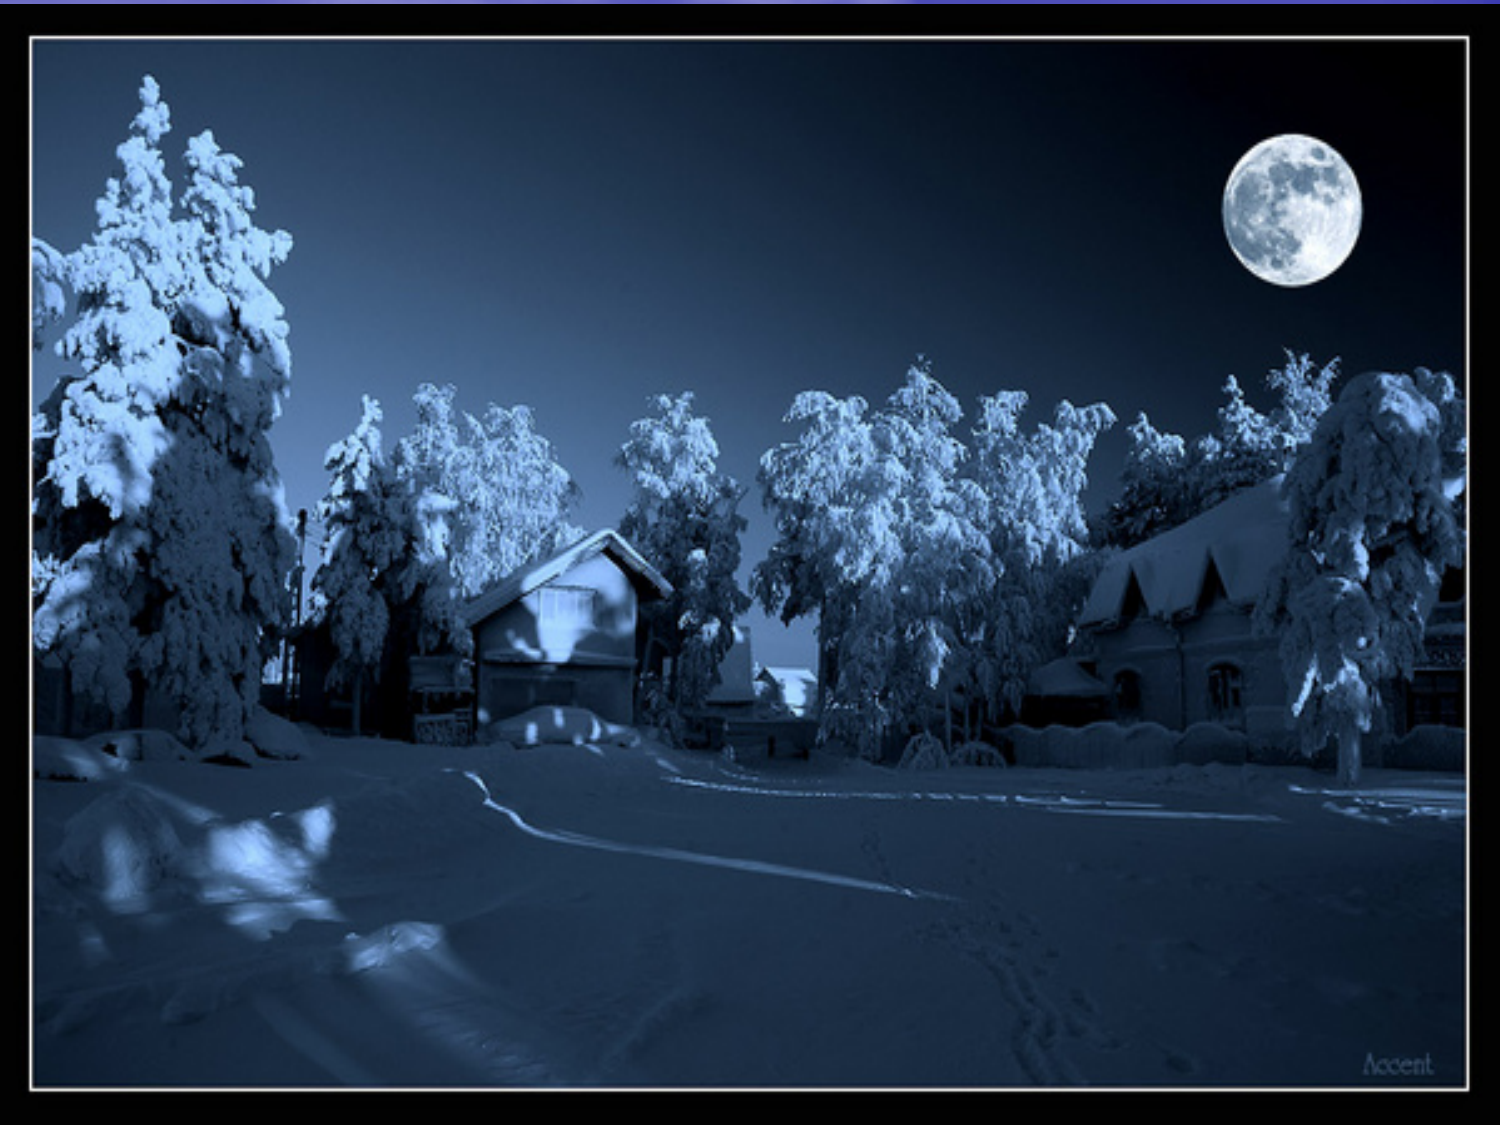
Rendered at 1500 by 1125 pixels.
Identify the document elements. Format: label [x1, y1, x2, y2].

list [0, 4, 1500, 1125]
